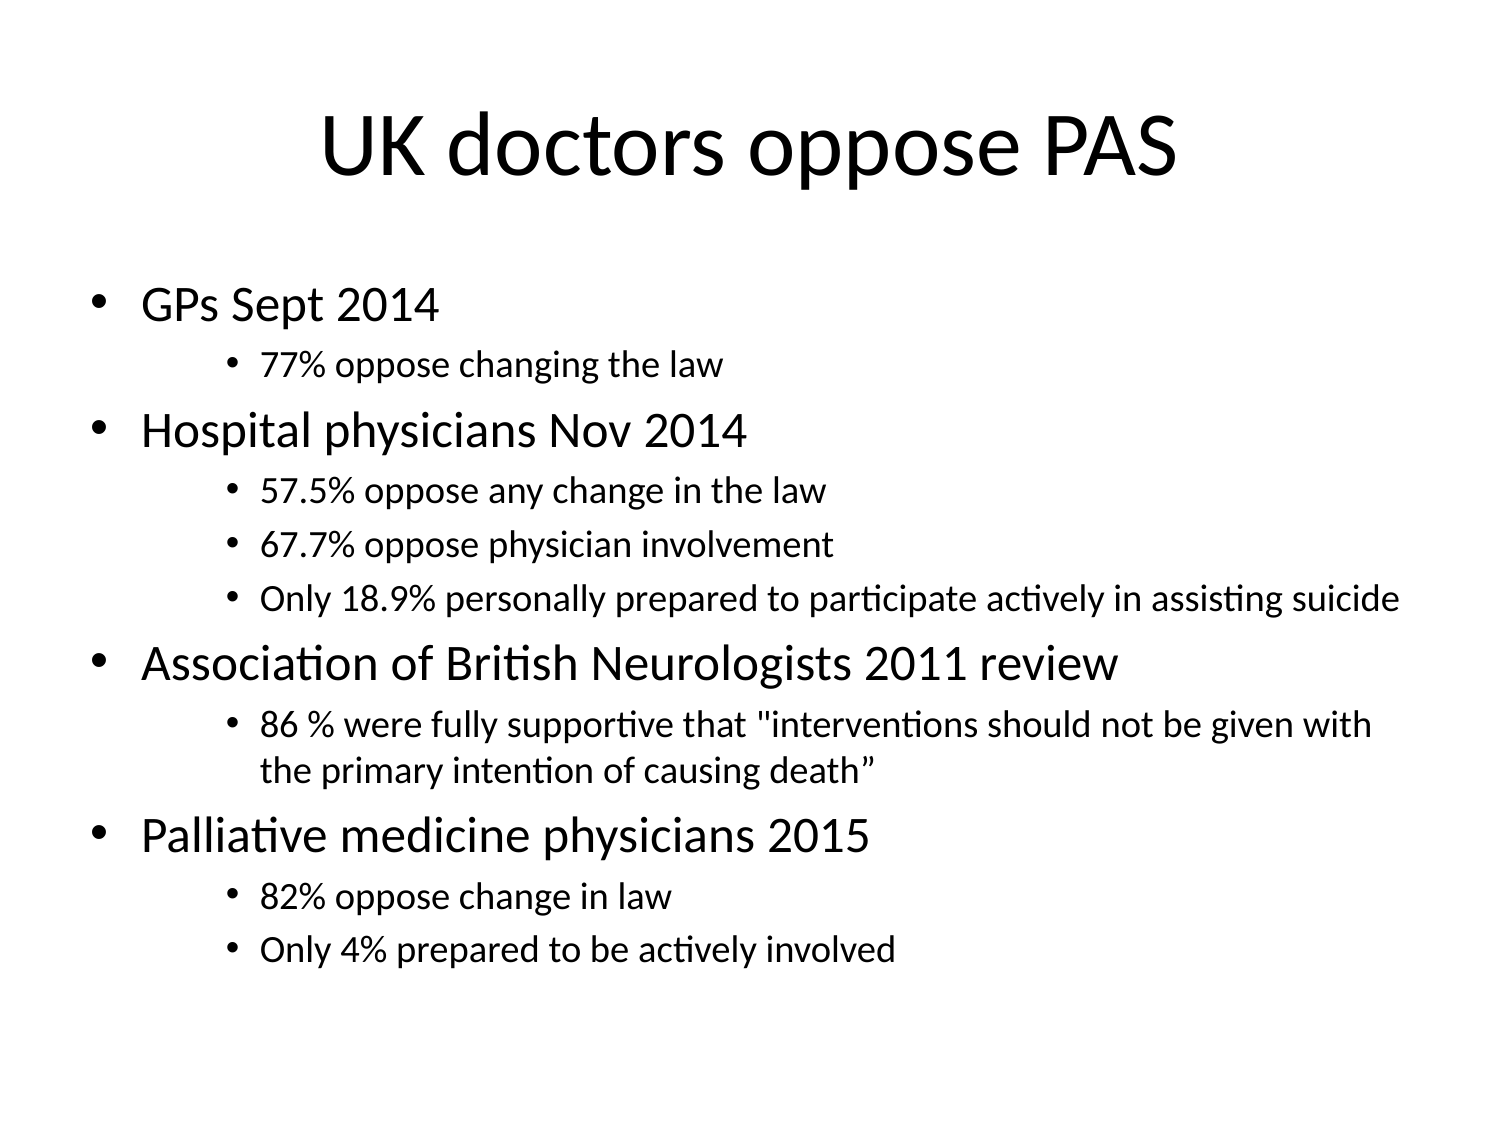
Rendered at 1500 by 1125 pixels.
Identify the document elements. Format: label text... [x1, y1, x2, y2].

title UK doctors oppose PAS [75, 45, 1425, 233]
list GPs Sept 2014 77% oppose changing the law Hospital physicians Nov 2014 57.5% oppose any change in the law 67.7% oppose physician involvement Only 18.9% personally prepared to participate actively in assisting suicide Association of British Neurologists 2011 review 86 % were fully supportive that "interventions should not be given with the primary intention of causing death” Palliative medicine physicians 2015 82% oppose change in law Only 4% prepared to be actively involved [75, 262, 1425, 1005]
